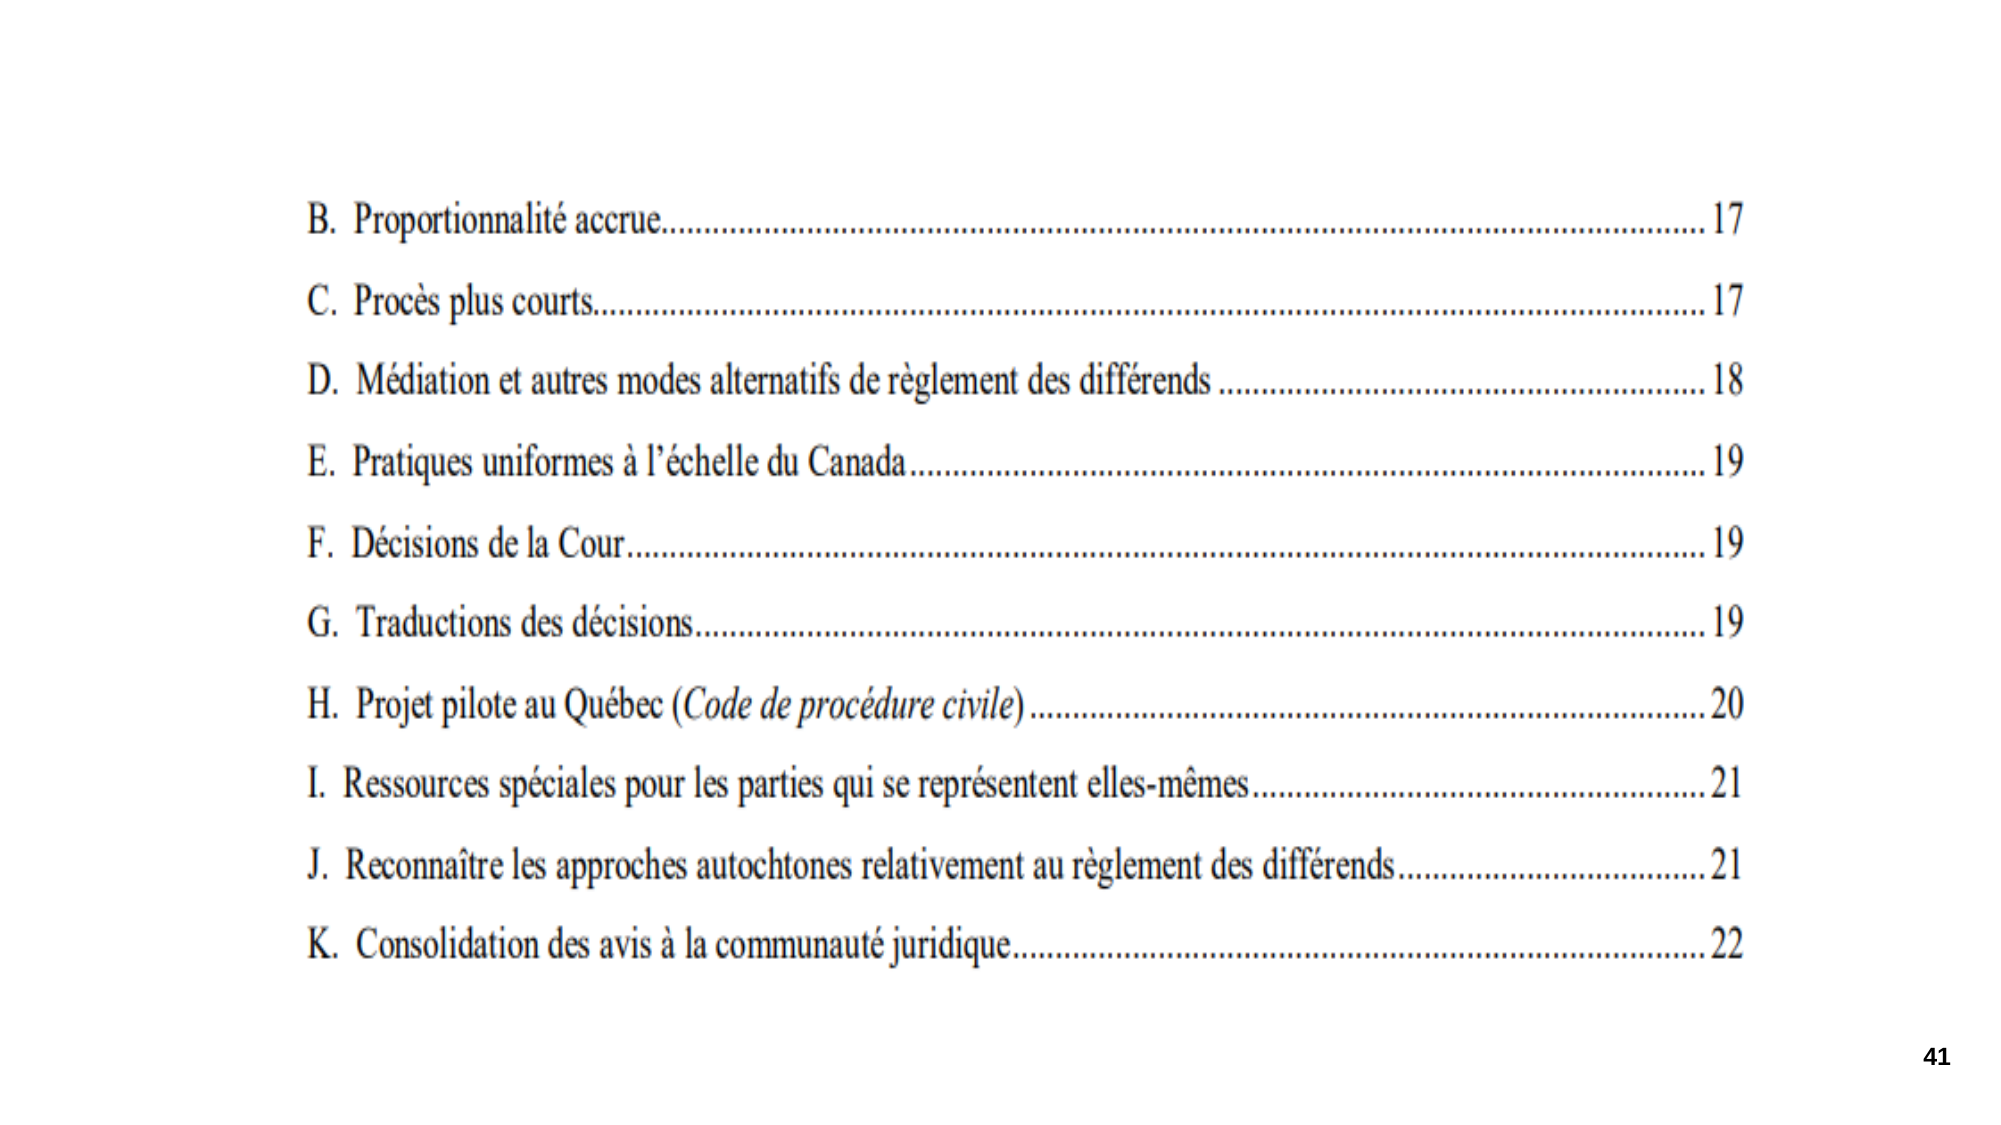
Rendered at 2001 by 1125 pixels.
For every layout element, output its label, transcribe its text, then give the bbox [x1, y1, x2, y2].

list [247, 187, 1810, 986]
text_box 41 [1653, 1033, 1966, 1073]
